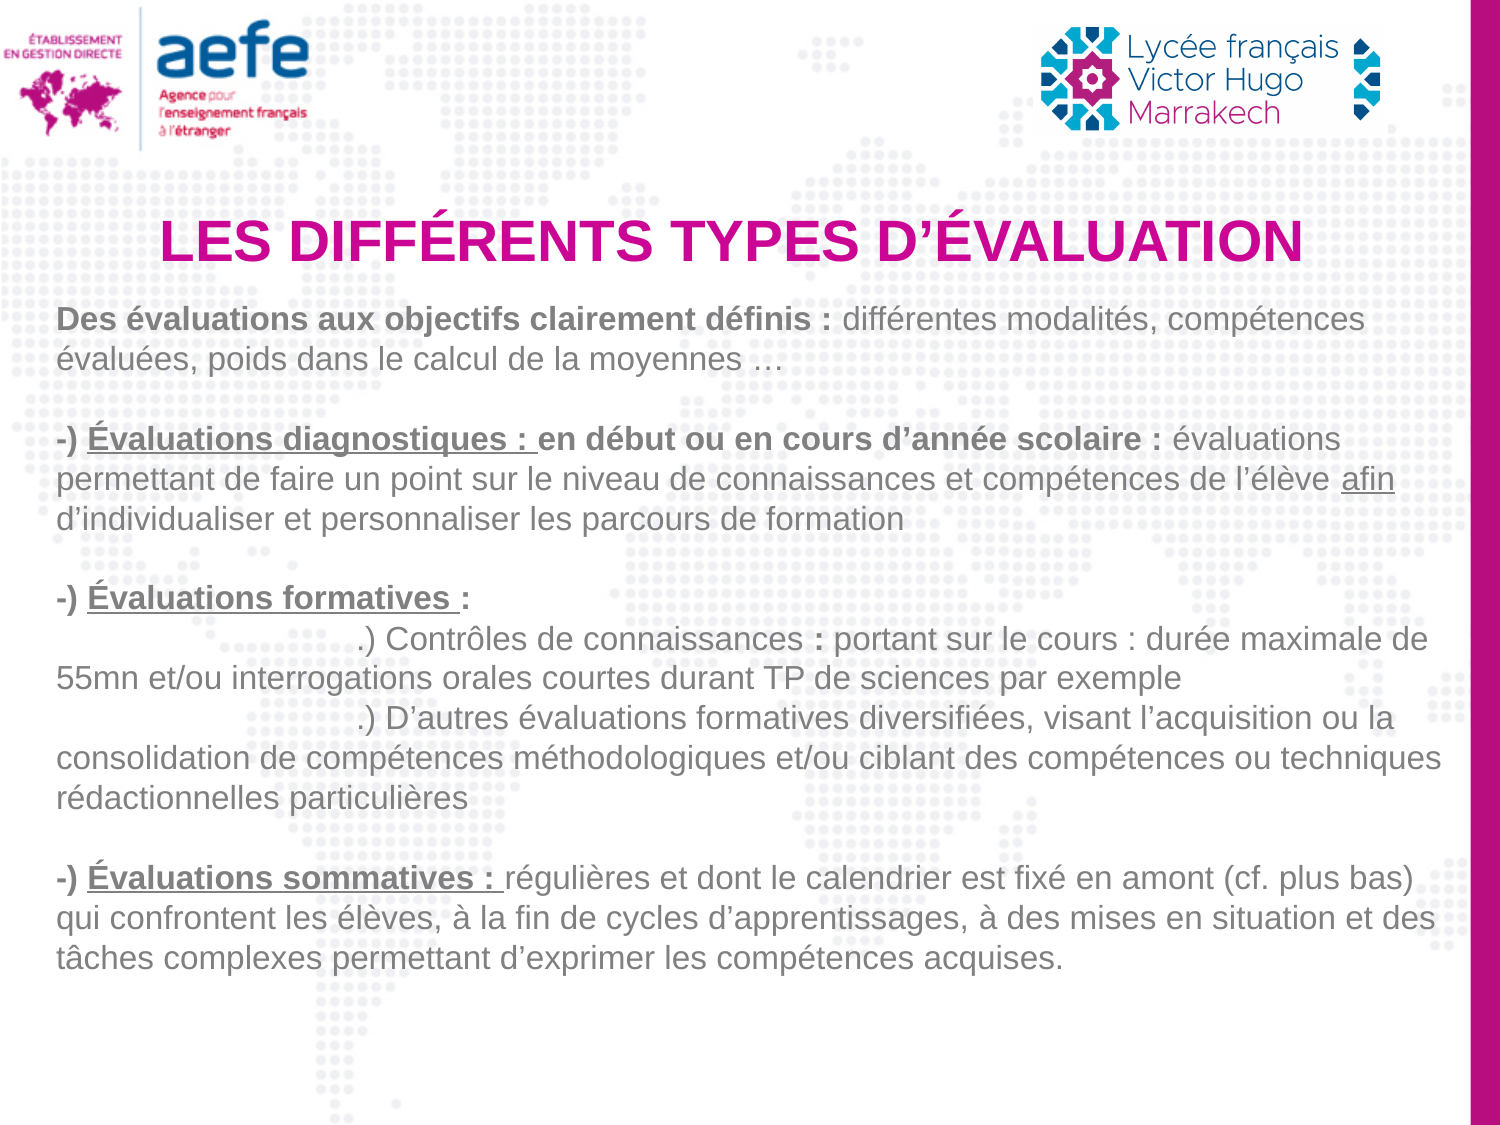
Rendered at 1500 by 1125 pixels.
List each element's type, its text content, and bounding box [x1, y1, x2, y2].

title LES DIFFÉRENTS TYPES D’ÉVALUATION [17, 184, 1447, 291]
text_box Des évaluations aux objectifs clairement définis : différentes modalités, compétences évaluées, poids dans le calcul de la moyennes … -) Évaluations diagnostiques : en début ou en cours d’année scolaire : évaluations permettant de faire un point sur le niveau de connaissances et compétences de l’élève afin d’individualiser et personnaliser les parcours de formation -) Évaluations formatives : .) Contrôles de connaissances : portant sur le cours : durée maximale de 55mn et/ou interrogations orales courtes durant TP de sciences par exemple .) D’autres évaluations formatives diversifiées, visant l’acquisition ou la consolidation de compétences méthodologiques et/ou ciblant des compétences ou techniques rédactionnelles particulières -) Évaluations sommatives : régulières et dont le calendrier est fixé en amont (cf. plus bas) qui confrontent les élèves, à la fin de cycles d’apprentissages, à des mises en situation et des tâches complexes permettant d’exprimer les compétences acquises. [41, 289, 1459, 984]
picture [1, 0, 1470, 1125]
